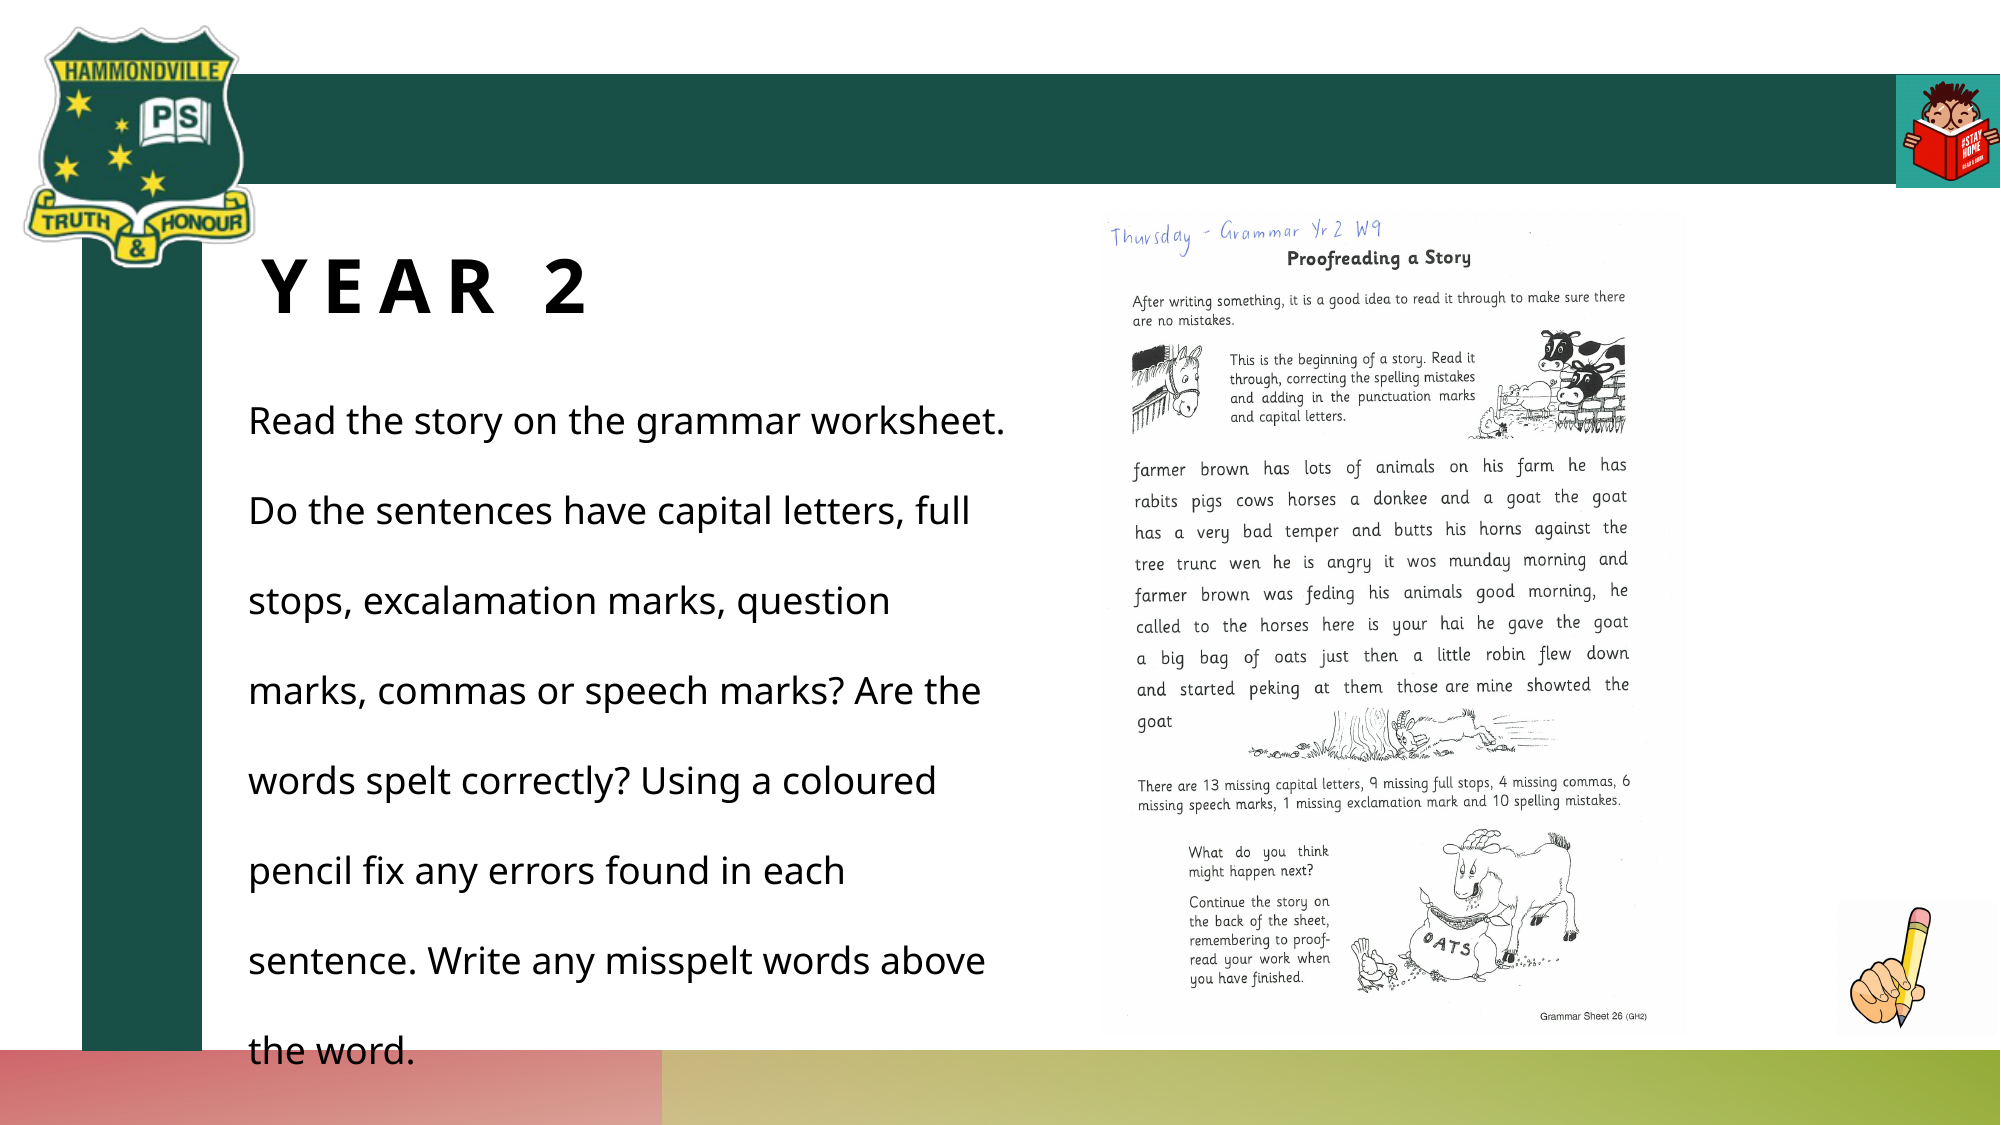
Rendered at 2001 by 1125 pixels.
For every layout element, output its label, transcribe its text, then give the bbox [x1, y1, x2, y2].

picture [1896, 75, 2000, 188]
text_box [262, 74, 2000, 184]
title Year 2 [261, 206, 1942, 329]
picture [17, 18, 262, 278]
list Read the story on the grammar worksheet. Do the sentences have capital letters, full stops, excalamation marks, question marks, commas or speech marks? Are the words spelt correctly? Using a coloured pencil fix any errors found in each sentence. Write any misspelt words above the word. [248, 351, 1019, 1006]
text_box [82, 278, 202, 1051]
picture [1837, 901, 1997, 1036]
picture [1101, 210, 1686, 1036]
